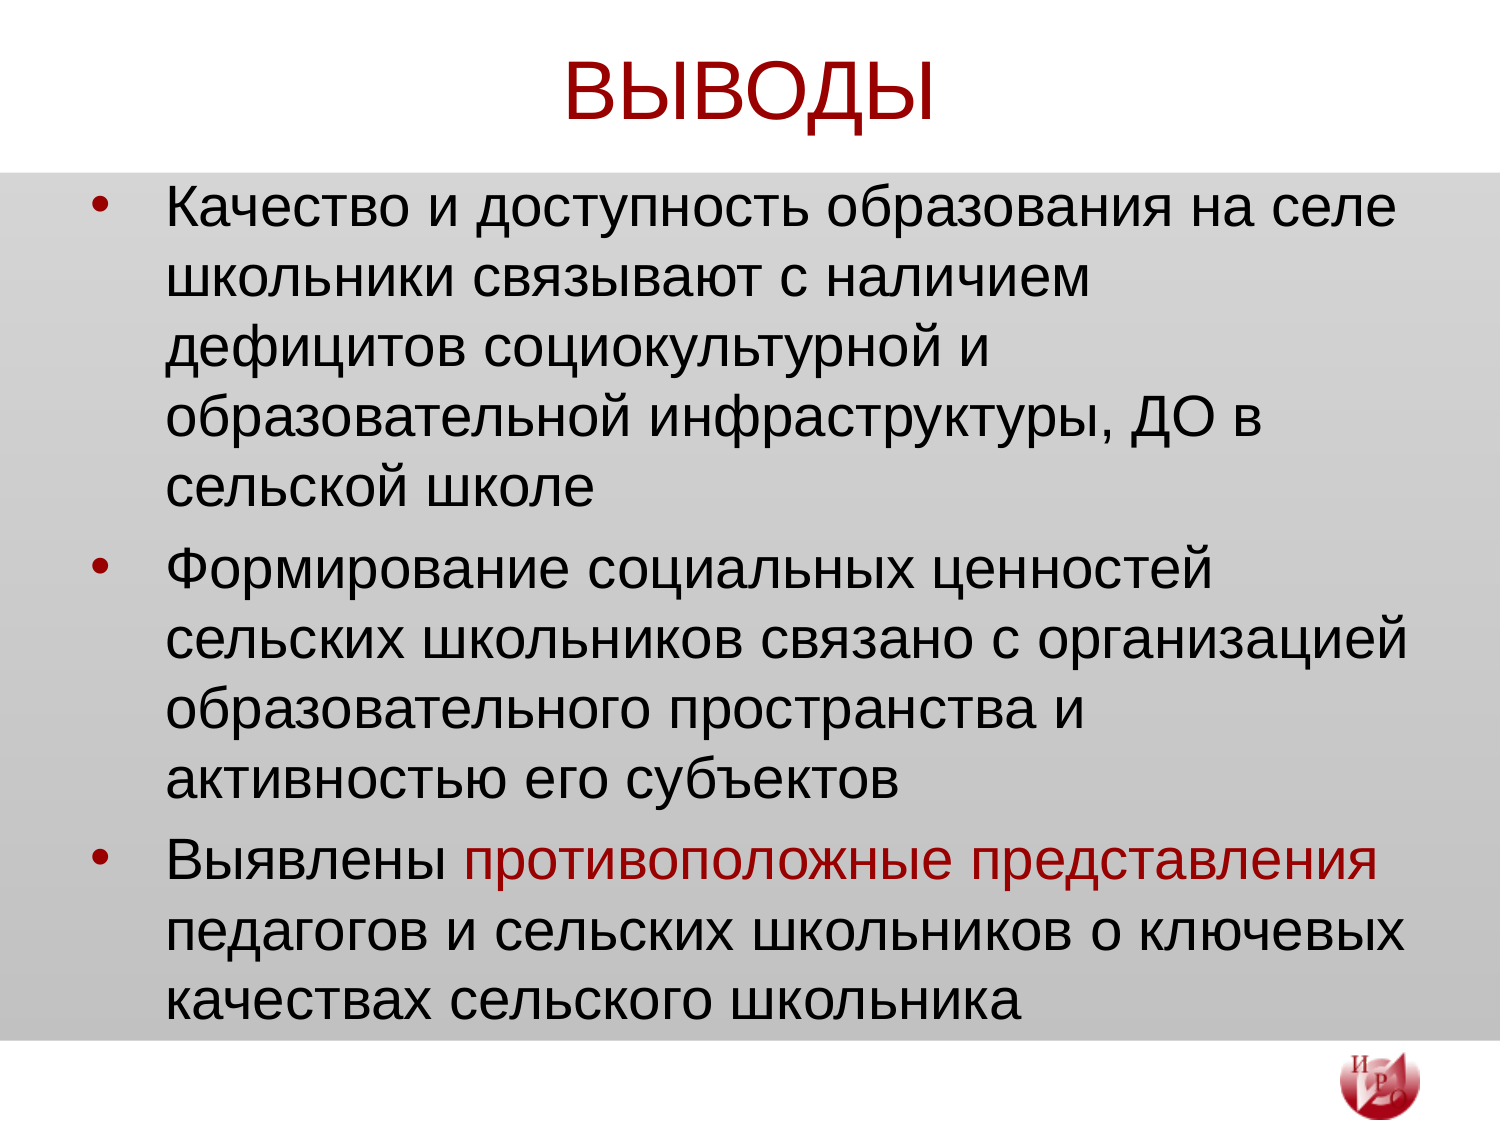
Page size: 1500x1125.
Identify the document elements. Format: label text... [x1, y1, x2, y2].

picture [1340, 1040, 1420, 1120]
title ВЫВОДЫ [0, 0, 1500, 173]
list Качество и доступность образования на селе школьники связывают с наличием дефицитов социокультурной и образовательной инфраструктуры, ДО в сельской школе Формирование социальных ценностей сельских школьников связано с организацией образовательного пространства и активностью его субъектов Выявлены противоположные представления педагогов и сельских школьников о ключевых качествах сельского школьника [74, 160, 1426, 1006]
